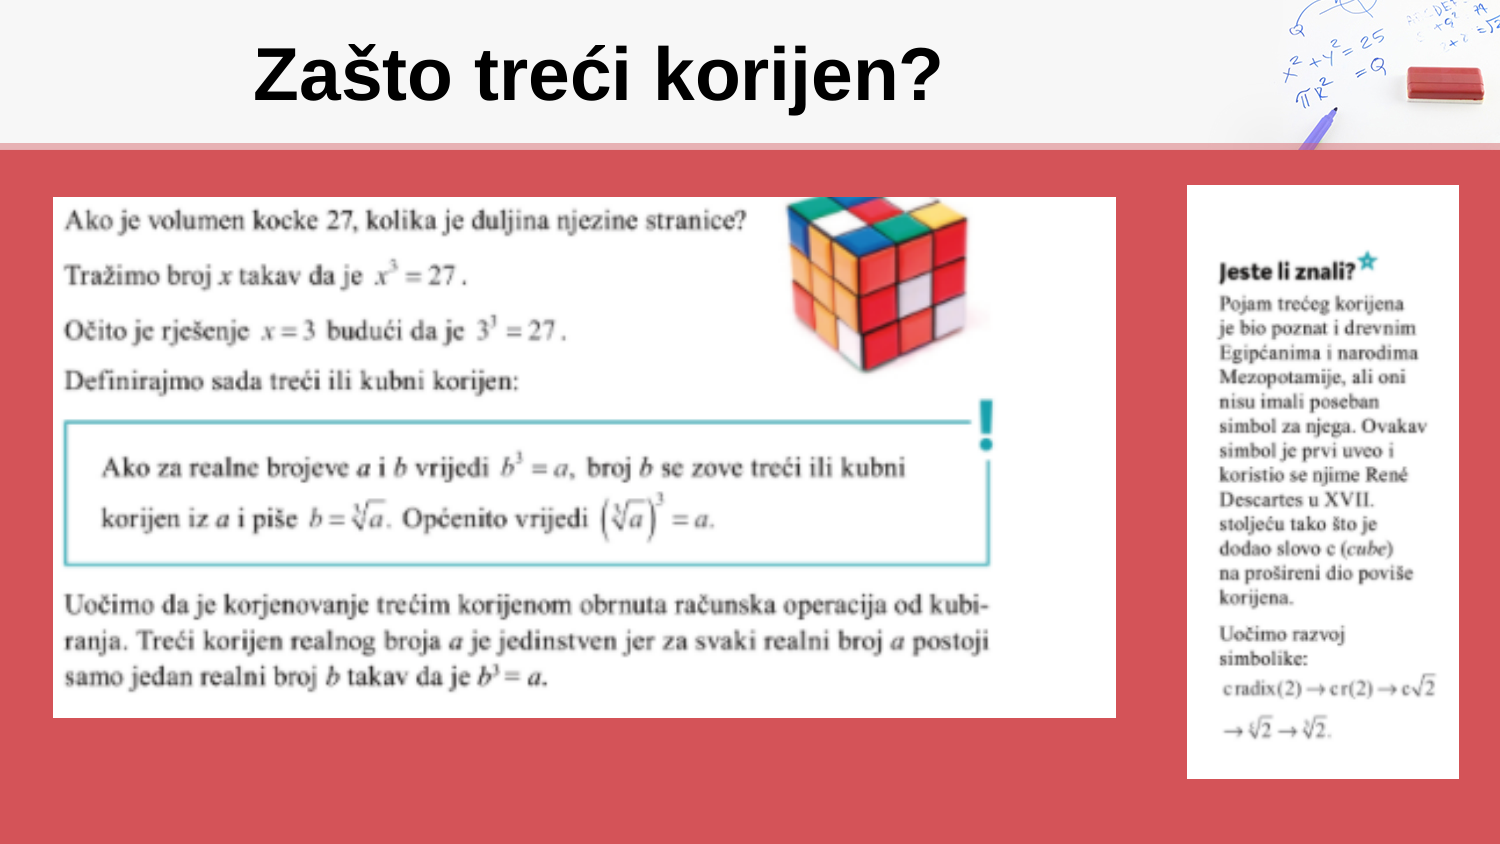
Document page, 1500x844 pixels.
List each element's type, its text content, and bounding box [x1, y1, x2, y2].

picture [0, 0, 1500, 844]
title Zašto treći korijen? [0, 4, 1199, 146]
